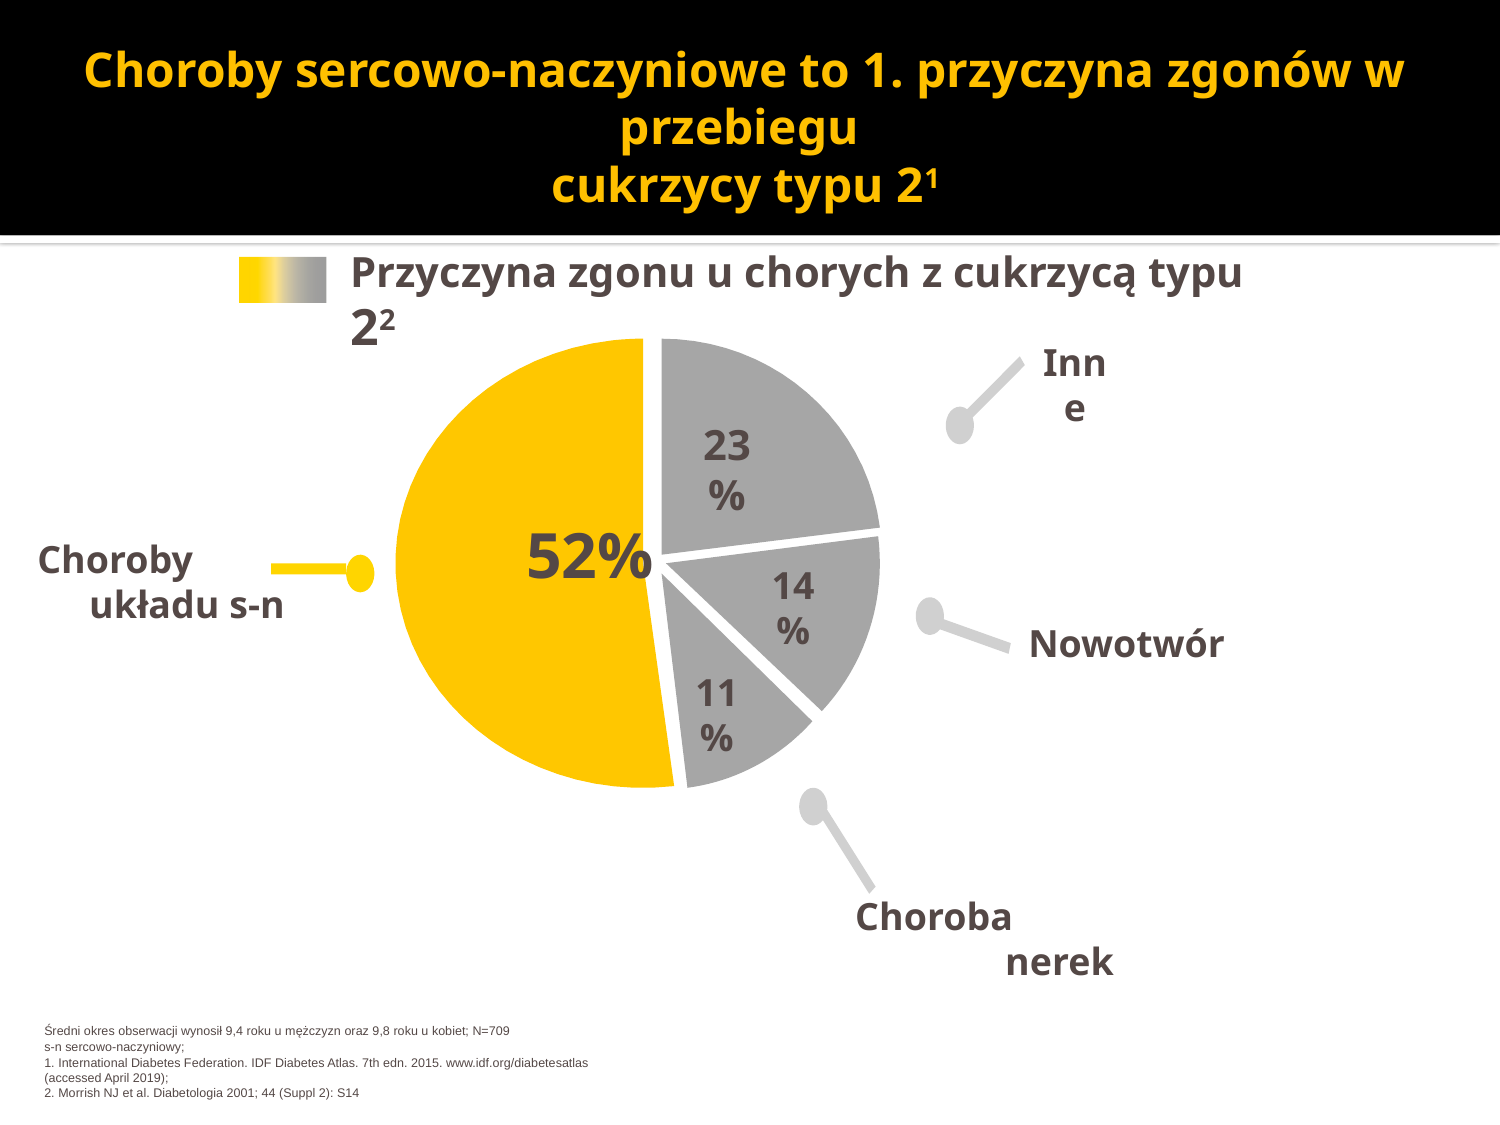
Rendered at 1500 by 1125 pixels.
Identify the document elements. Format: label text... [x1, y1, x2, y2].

text_box 11% [681, 669, 752, 722]
text_box [239, 256, 327, 303]
text_box [915, 597, 944, 635]
text_box [823, 811, 876, 893]
text_box [661, 573, 813, 788]
text_box [346, 554, 375, 593]
text_box [395, 338, 675, 788]
text_box Średni okres obserwacji wynosił 9,4 roku u mężczyzn oraz 9,8 roku u kobiet; N=709 s-n sercowo-naczyniowy; 1. International Diabetes Federation. IDF Diabetes Atlas. 7th edn. 2015. www.idf.org/diabetesatlas (accessed April 2019); 2. Morrish NJ et al. Diabetologia 2001; 44 (Suppl 2): S14 [43, 1001, 795, 1101]
text_box [661, 338, 880, 555]
text_box Choroby sercowo‑naczyniowe to 1. przyczyna zgonów w przebiegu cukrzycy typu 21 [43, 39, 1450, 161]
text_box [799, 787, 828, 826]
text_box Nowotwór [1026, 620, 1305, 666]
text_box 23% [691, 418, 762, 471]
text_box [665, 536, 880, 712]
text_box Przyczyna zgonu u chorych z cukrzycą typu 22 [348, 245, 1294, 303]
text_box [271, 563, 347, 575]
text_box [945, 406, 974, 445]
text_box Inne [1033, 338, 1115, 384]
text_box Choroby układu s‑n [26, 536, 347, 589]
text_box [967, 356, 1025, 418]
text_box [940, 619, 1011, 654]
text_box 14% [757, 561, 828, 614]
text_box Choroba nerek [853, 893, 1132, 939]
text_box 52% [525, 516, 659, 606]
